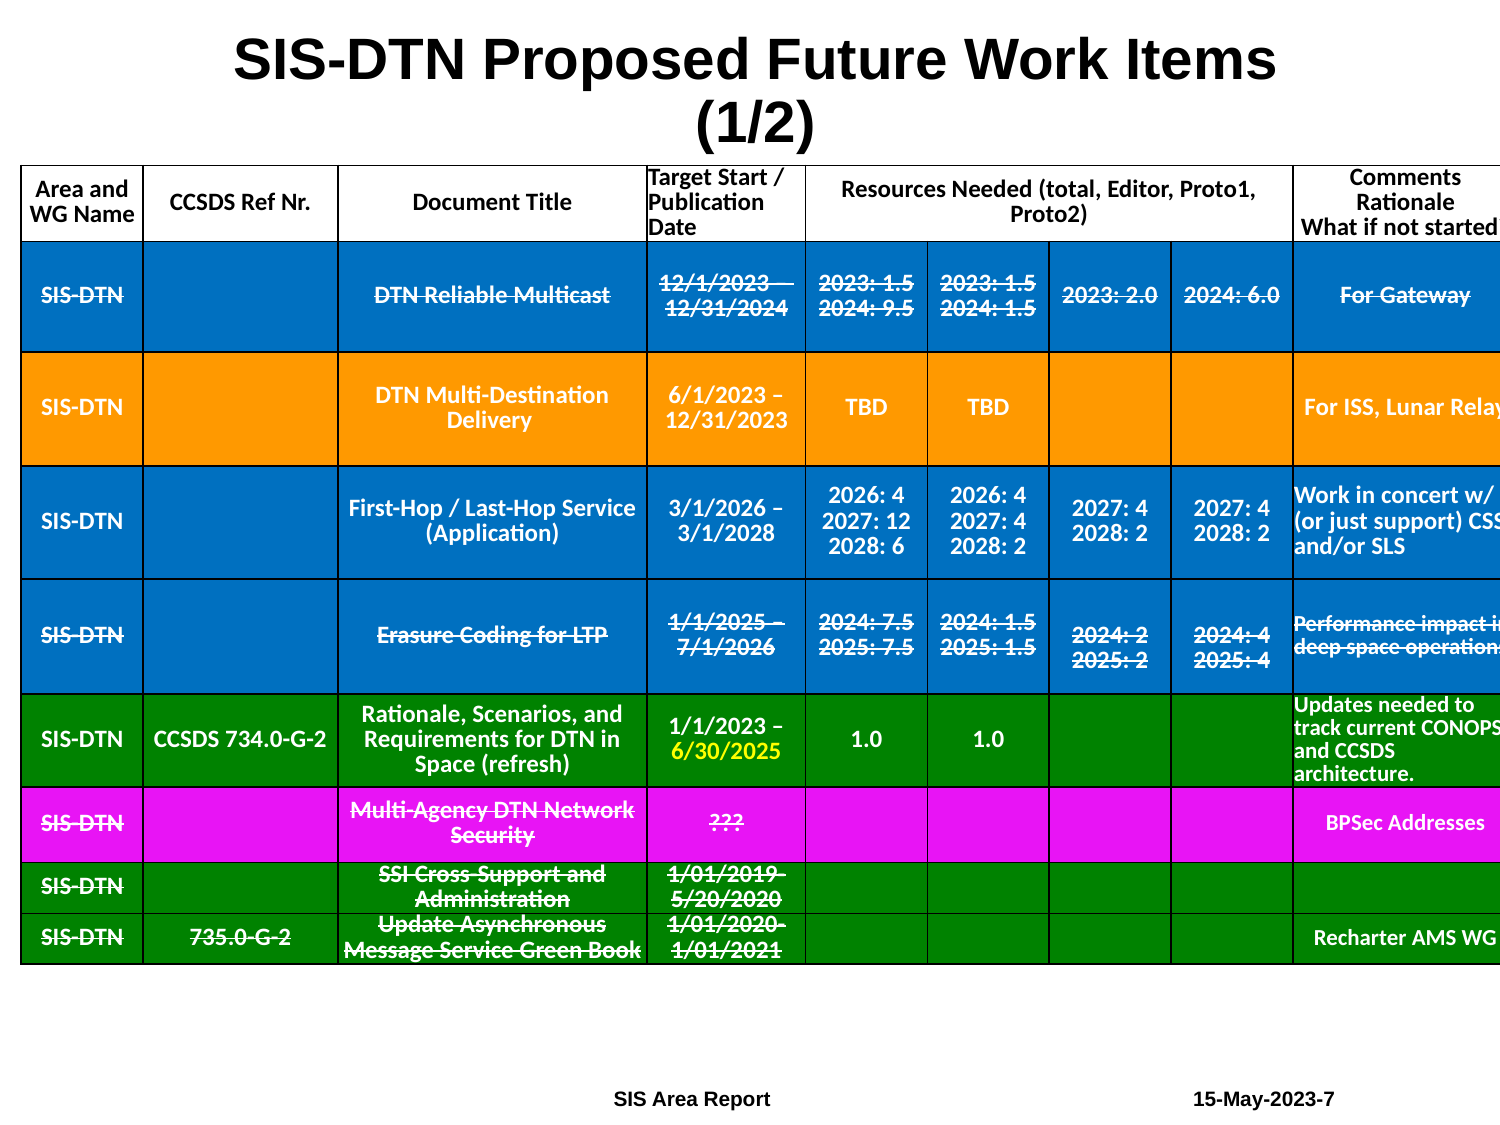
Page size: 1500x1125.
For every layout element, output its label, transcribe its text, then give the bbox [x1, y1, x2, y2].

table_cell 2023: 1.5 2024: 9.5 [806, 242, 927, 351]
table_cell SIS-DTN [22, 788, 142, 862]
table_cell TBD [806, 353, 927, 465]
table_cell [1172, 914, 1292, 963]
table_header Target Start / Publication Date [648, 166, 805, 241]
table_cell First-Hop / Last-Hop Service (Application) [339, 467, 646, 578]
table_cell SIS-DTN [22, 242, 142, 351]
table_cell TBD [928, 353, 1048, 465]
table_cell 2027: 4 2028: 2 [1050, 467, 1170, 578]
table_cell For ISS, Lunar Relay [1294, 353, 1500, 465]
table_cell [144, 863, 337, 913]
table_cell 2024: 1.5 2025: 1.5 [928, 580, 1048, 693]
table_header Document Title [339, 166, 646, 241]
table_cell Multi-Agency DTN Network Security [339, 788, 646, 862]
table_cell [928, 914, 1048, 963]
table_cell 2023: 2.0 [1050, 242, 1170, 351]
table_cell SIS-DTN [22, 863, 142, 913]
table_cell 12/1/2023 – 12/31/2024 [648, 242, 805, 351]
table_cell SIS-DTN [22, 353, 142, 465]
table_cell 2024: 7.5 2025: 7.5 [806, 580, 927, 693]
table_cell 2027: 4 2028: 2 [1172, 467, 1292, 578]
table_cell SSI Cross-Support and Administration [339, 863, 646, 913]
table_cell [1172, 863, 1292, 913]
table_cell DTN Multi-Destination Delivery [339, 353, 646, 465]
table_cell 1/01/2019-5/20/2020 [648, 863, 805, 913]
table_cell [144, 467, 337, 578]
table_cell 3/1/2026 – 3/1/2028 [648, 467, 805, 578]
table_cell SIS-DTN [22, 580, 142, 693]
table_cell [144, 353, 337, 465]
table_cell [1294, 863, 1500, 913]
table_cell [1050, 695, 1170, 786]
table_cell 2024: 2 2025: 2 [1050, 580, 1170, 693]
table_cell [1050, 788, 1170, 862]
table_cell CCSDS 734.0-G-2 [144, 695, 337, 786]
table_cell 2023: 1.5 2024: 1.5 [928, 242, 1048, 351]
table_cell Performance impact in deep space operations [1294, 580, 1500, 693]
table_cell [1050, 353, 1170, 465]
table_header Resources Needed (total, Editor, Proto1, Proto2) [806, 166, 1292, 241]
table_cell [806, 863, 927, 913]
table_cell [1050, 863, 1170, 913]
table_cell 1.0 [928, 695, 1048, 786]
table_cell 1.0 [806, 695, 927, 786]
table_cell 2024: 6.0 [1172, 242, 1292, 351]
table_cell Update Asynchronous Message Service Green Book [339, 914, 646, 963]
table_cell [1050, 914, 1170, 963]
table_cell Updates needed to track current CONOPS and CCSDS architecture. [1294, 695, 1500, 786]
table_cell [806, 914, 927, 963]
table_cell SIS-DTN [22, 914, 142, 963]
table_cell SIS-DTN [22, 467, 142, 578]
table_cell For Gateway [1294, 242, 1500, 351]
table_cell 735.0-G-2 [144, 914, 337, 963]
table_cell 2026: 4 2027: 4 2028: 2 [928, 467, 1048, 578]
table_cell [928, 863, 1048, 913]
text_box SIS-DTN Proposed Future Work Items (1/2) [94, 20, 1343, 109]
table_cell [928, 788, 1048, 862]
table_cell [1172, 695, 1292, 786]
table_cell [1172, 353, 1292, 465]
table_cell 6/1/2023 – 12/31/2023 [648, 353, 805, 465]
table_cell 2024: 4 2025: 4 [1172, 580, 1292, 693]
table_cell [144, 242, 337, 351]
table_cell Rationale, Scenarios, and Requirements for DTN in Space (refresh) [339, 695, 646, 786]
table_cell DTN Reliable Multicast [339, 242, 646, 351]
table_cell [144, 788, 337, 862]
table_cell SIS-DTN [22, 695, 142, 786]
table_cell 1/1/2023 – 6/30/2025 [648, 695, 805, 786]
table_cell 1/01/2020- 1/01/2021 [648, 914, 805, 963]
table_cell [806, 788, 927, 862]
table_header CCSDS Ref Nr. [144, 166, 337, 241]
table_cell [1172, 788, 1292, 862]
table_cell [144, 580, 337, 693]
table_cell 2026: 4 2027: 12 2028: 6 [806, 467, 927, 578]
table_cell Work in concert w/ (or just support) CSS and/or SLS [1294, 467, 1500, 578]
table_cell 1/1/2025 – 7/1/2026 [648, 580, 805, 693]
table_cell Erasure Coding for LTP [339, 580, 646, 693]
table_header Comments Rationale What if not started? [1294, 166, 1500, 241]
table_cell Recharter AMS WG [1294, 914, 1500, 963]
table_header Area and WG Name [22, 166, 142, 241]
table_cell BPSec Addresses [1294, 788, 1500, 862]
table_cell ??? [648, 788, 805, 862]
